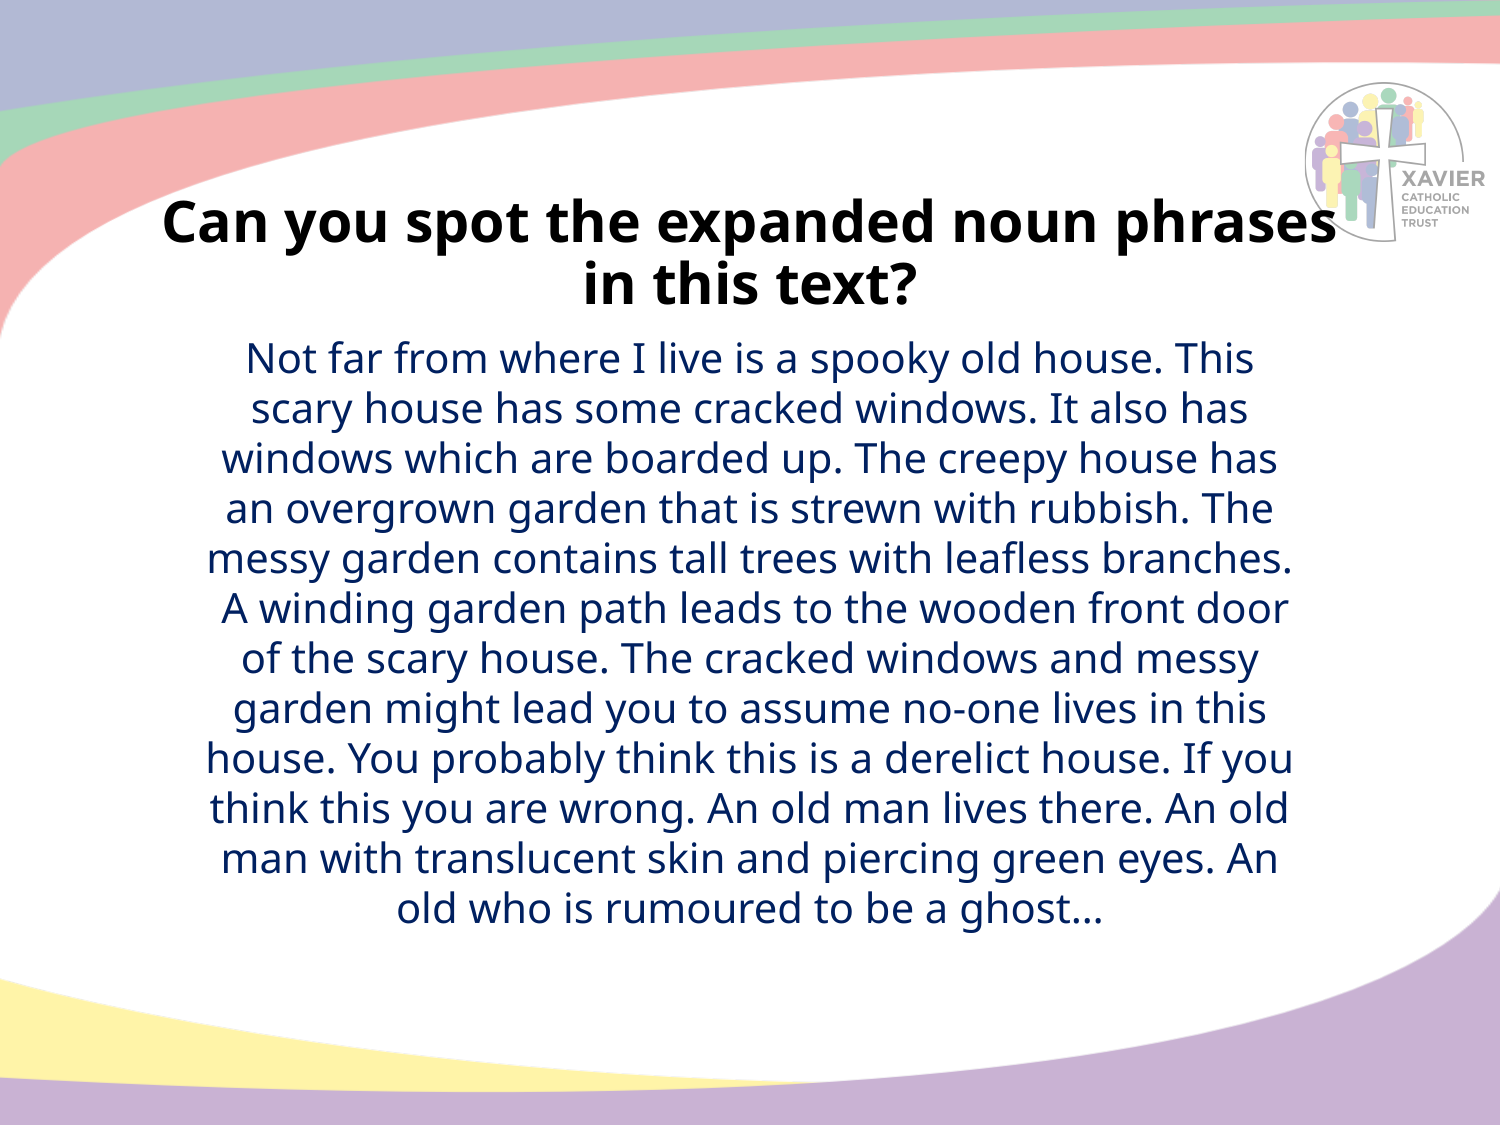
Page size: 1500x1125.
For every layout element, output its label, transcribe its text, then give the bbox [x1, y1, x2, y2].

title Can you spot the expanded noun phrases in this text? [112, 184, 1388, 325]
subtitle Not far from where I live is a spooky old house. This scary house has some cracked windows. It also has windows which are boarded up. The creepy house has an overgrown garden that is strewn with rubbish. The messy garden contains tall trees with leafless branches. A winding garden path leads to the wooden front door of the scary house. The cracked windows and messy garden might lead you to assume no-one lives in this house. You probably think this is a derelict house. If you think this you are wrong. An old man lives there. An old man with translucent skin and piercing green eyes. An old who is rumoured to be a ghost… [187, 324, 1313, 863]
